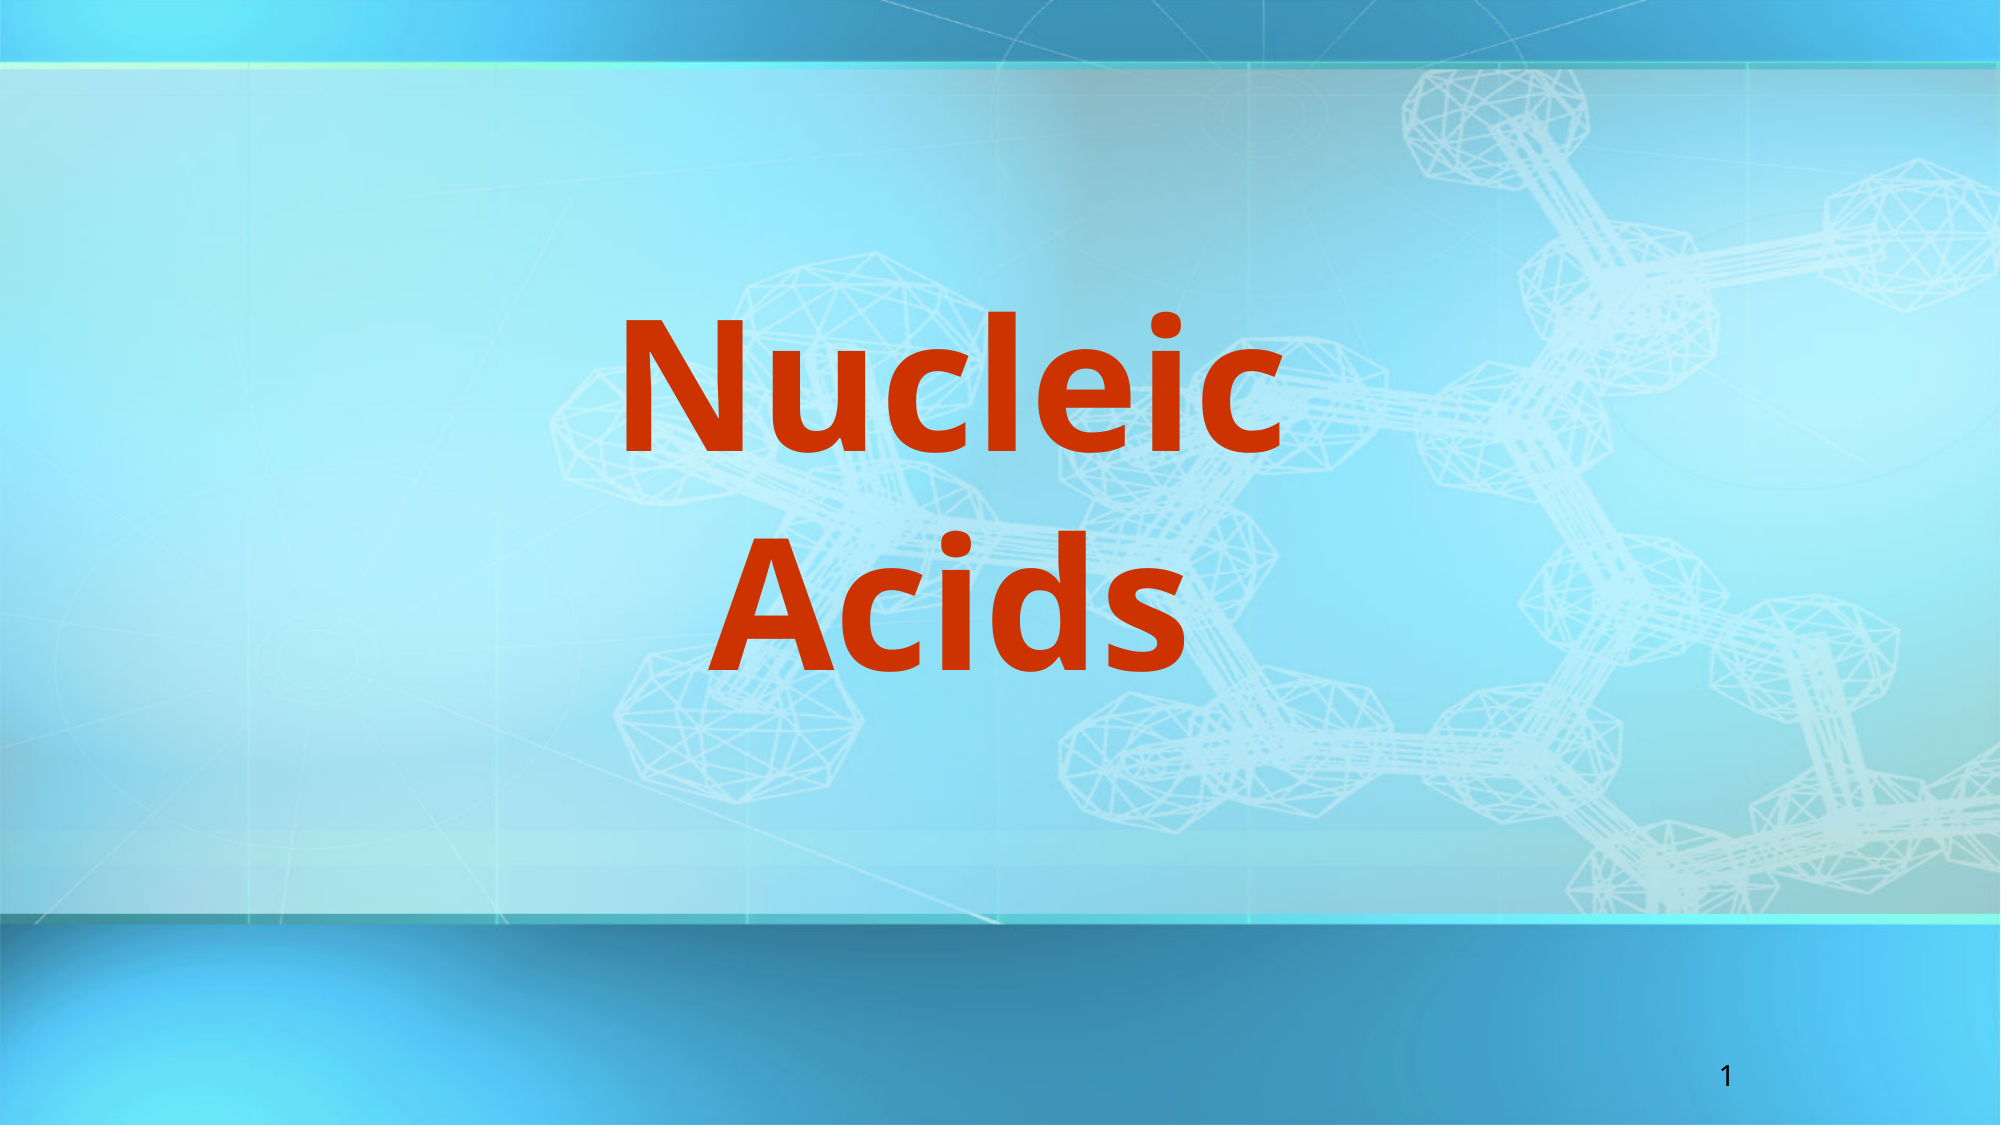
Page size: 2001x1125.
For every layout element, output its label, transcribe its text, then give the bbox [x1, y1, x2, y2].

text_box 1 [1437, 1049, 1750, 1125]
picture [0, 0, 2001, 1125]
text_box Nucleic Acids [362, 260, 1538, 715]
